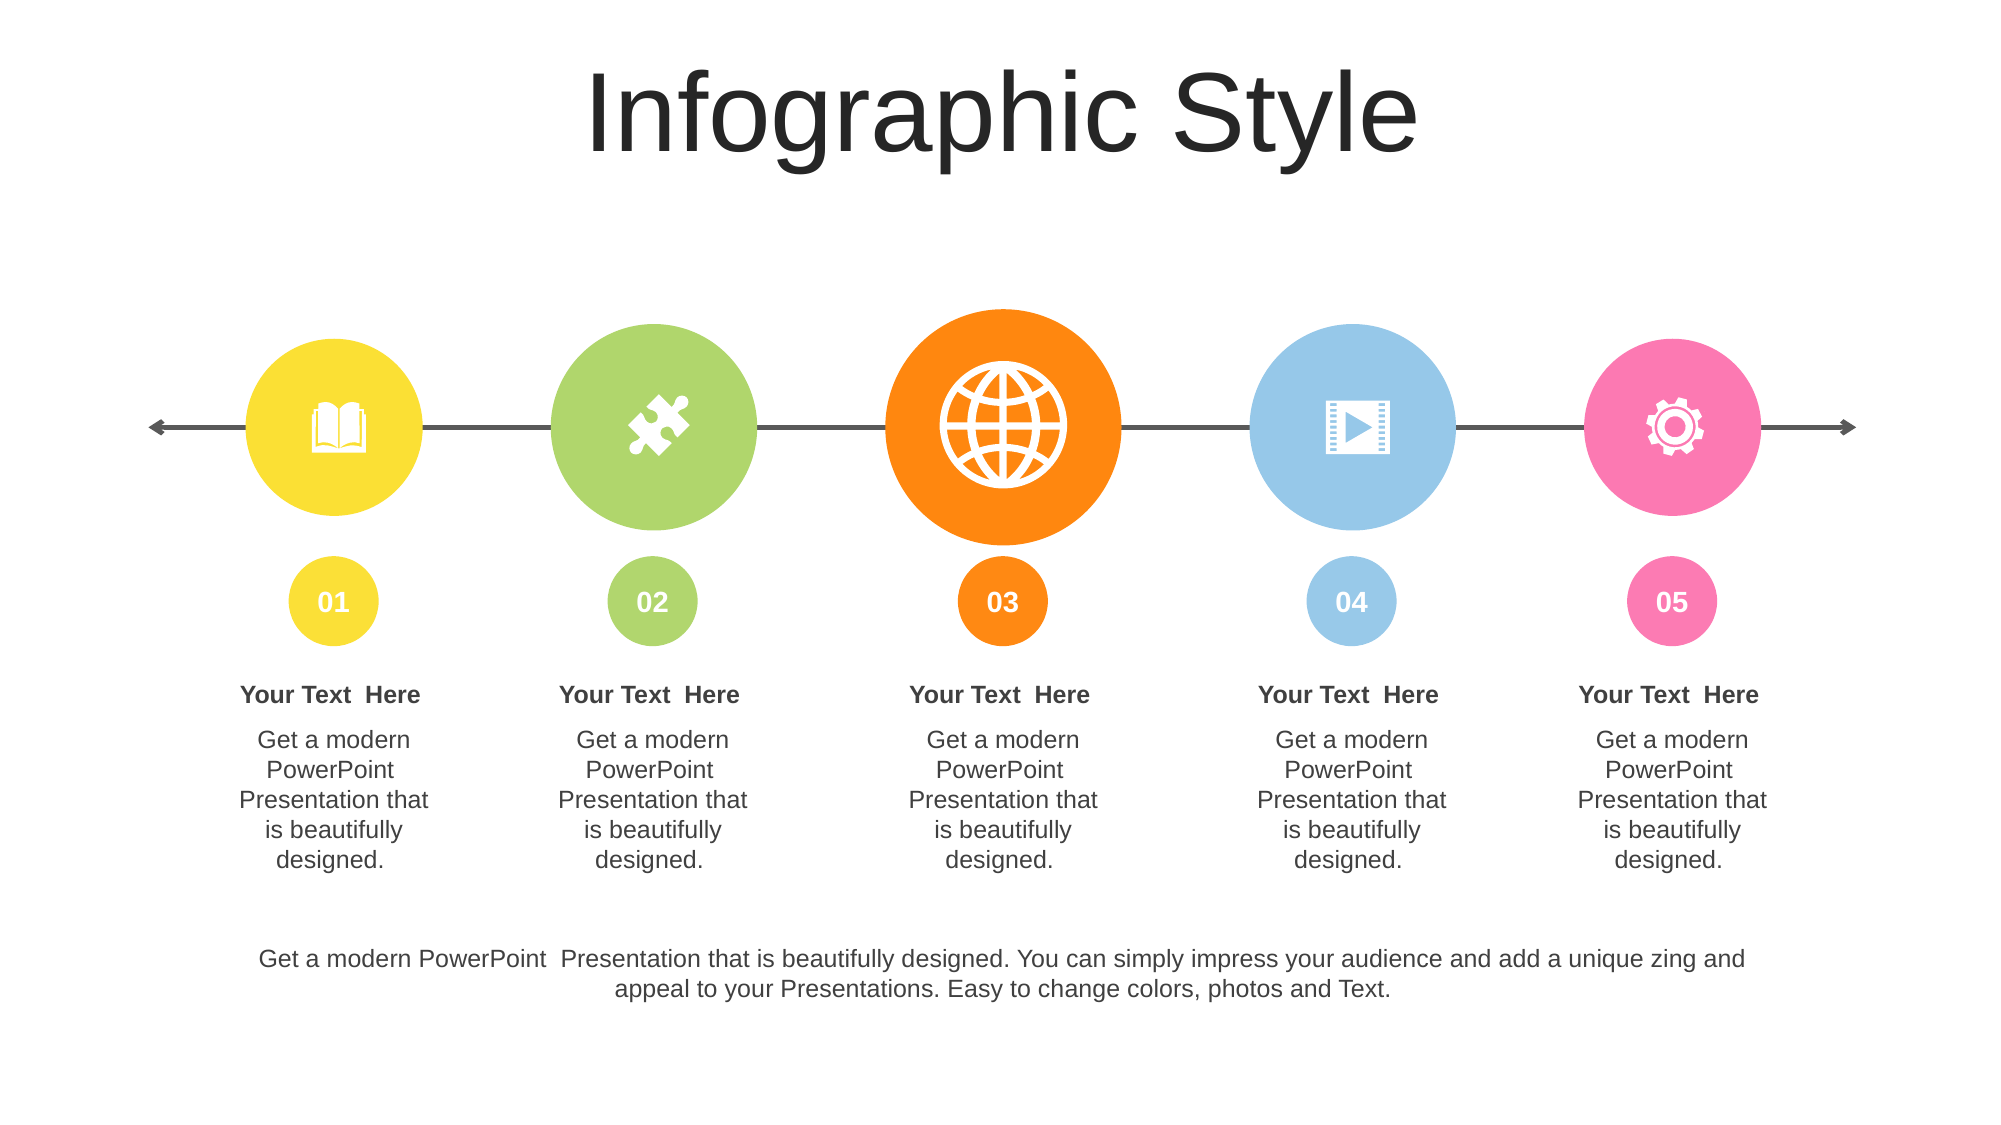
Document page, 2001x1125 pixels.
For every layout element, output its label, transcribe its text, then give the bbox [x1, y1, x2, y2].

text_box [1325, 400, 1391, 427]
text_box [1248, 323, 1458, 427]
text_box 03 [956, 555, 1049, 648]
text_box [884, 428, 1123, 547]
text_box [244, 428, 424, 517]
text_box [884, 308, 1123, 427]
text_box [540, 670, 766, 883]
text_box [1583, 337, 1763, 427]
text_box [938, 359, 1069, 427]
text_box Get a modern PowerPoint Presentation that is beautifully designed. You can simply impress your audience and add a unique zing and appeal to your Presentations. Easy to change colors, photos and Text. [209, 934, 1799, 1010]
text_box [1325, 428, 1391, 455]
text_box [1645, 396, 1706, 427]
text_box [938, 428, 1069, 490]
text_box [626, 392, 692, 427]
text_box [1583, 428, 1763, 517]
text_box [1646, 428, 1706, 458]
text_box 04 [1305, 555, 1398, 648]
text_box [310, 428, 367, 454]
text_box [549, 323, 759, 427]
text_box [1560, 670, 1785, 883]
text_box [891, 670, 1116, 883]
text_box 01 [287, 555, 380, 648]
list Infographic Style [53, 55, 1952, 175]
text_box 02 [606, 555, 699, 648]
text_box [1239, 670, 1465, 883]
text_box 05 [1626, 555, 1719, 648]
text_box [244, 337, 424, 427]
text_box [221, 670, 447, 883]
text_box [549, 428, 759, 532]
text_box [310, 401, 367, 427]
text_box [1248, 428, 1458, 532]
text_box [628, 428, 674, 458]
text_box [668, 428, 689, 439]
